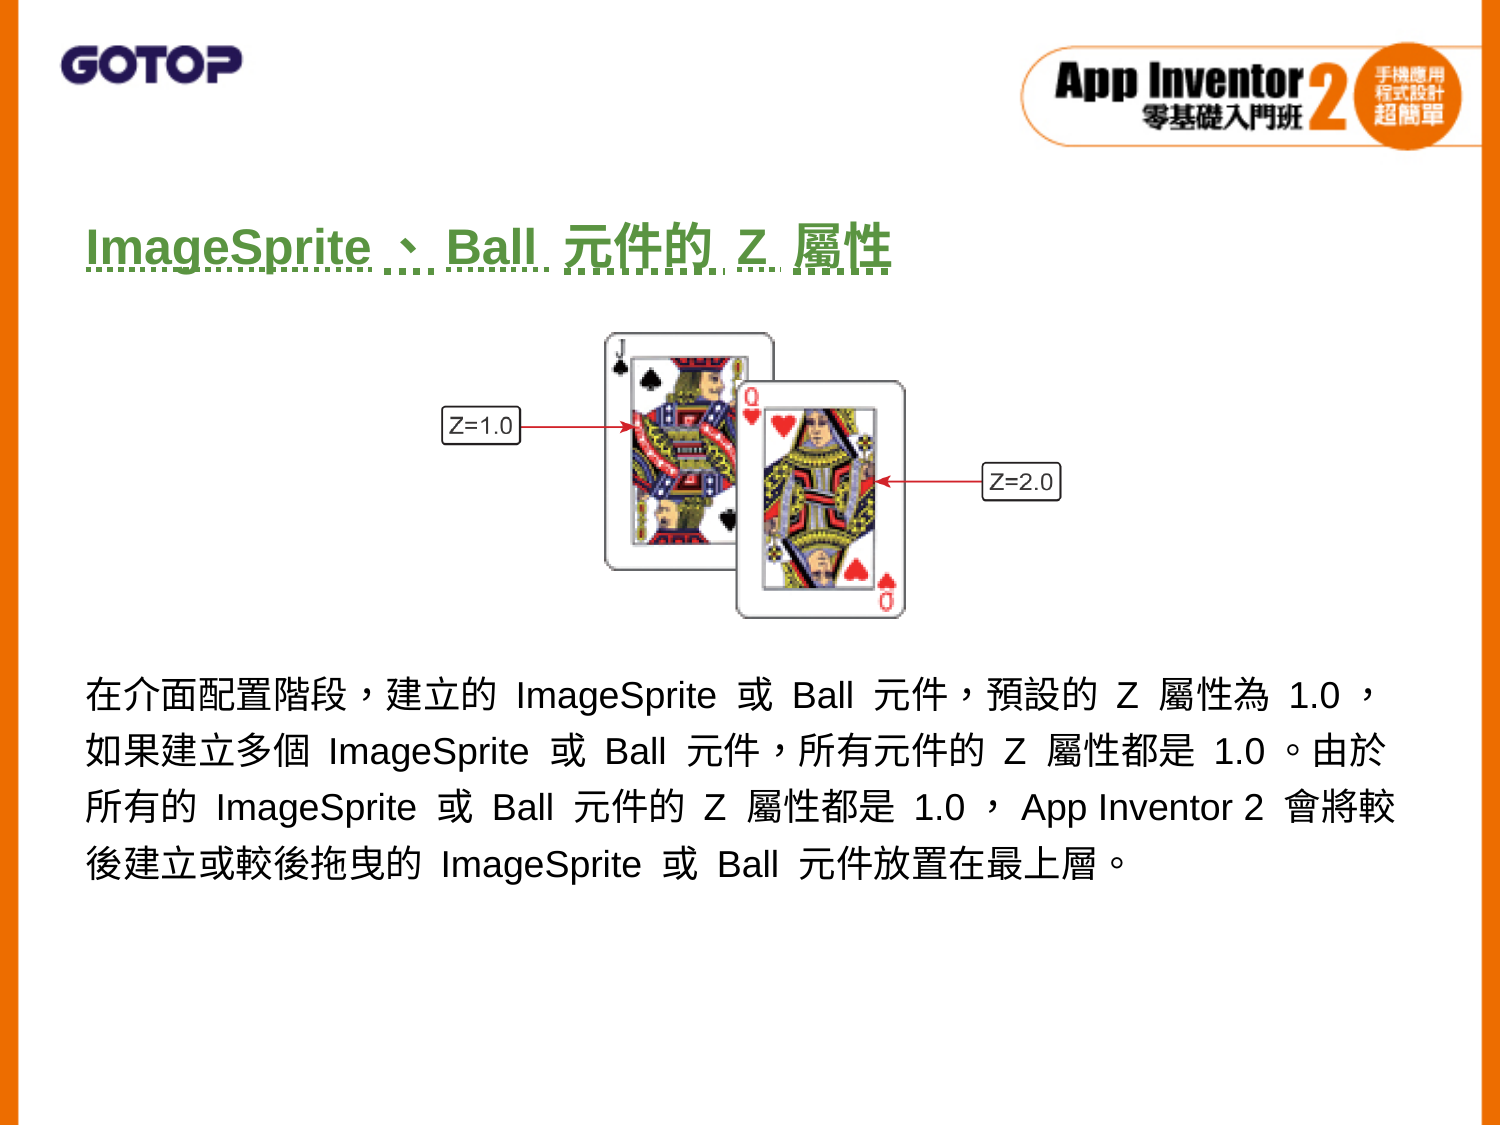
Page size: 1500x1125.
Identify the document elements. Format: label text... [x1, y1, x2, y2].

picture [0, 0, 1500, 1125]
list ImageSprite、Ball 元件的 Z 屬性 在介面配置階段，建立的 ImageSprite 或 Ball 元件，預設的 Z 屬性為 1.0，如果建立多個 ImageSprite 或 Ball 元件，所有元件的 Z 屬性都是 1.0。由於所有的 ImageSprite 或 Ball 元件的 Z 屬性都是 1.0，App Inventor 2 會將較後建立或較後拖曳的 ImageSprite 或 Ball 元件放置在最上層。 [70, 206, 1430, 1063]
